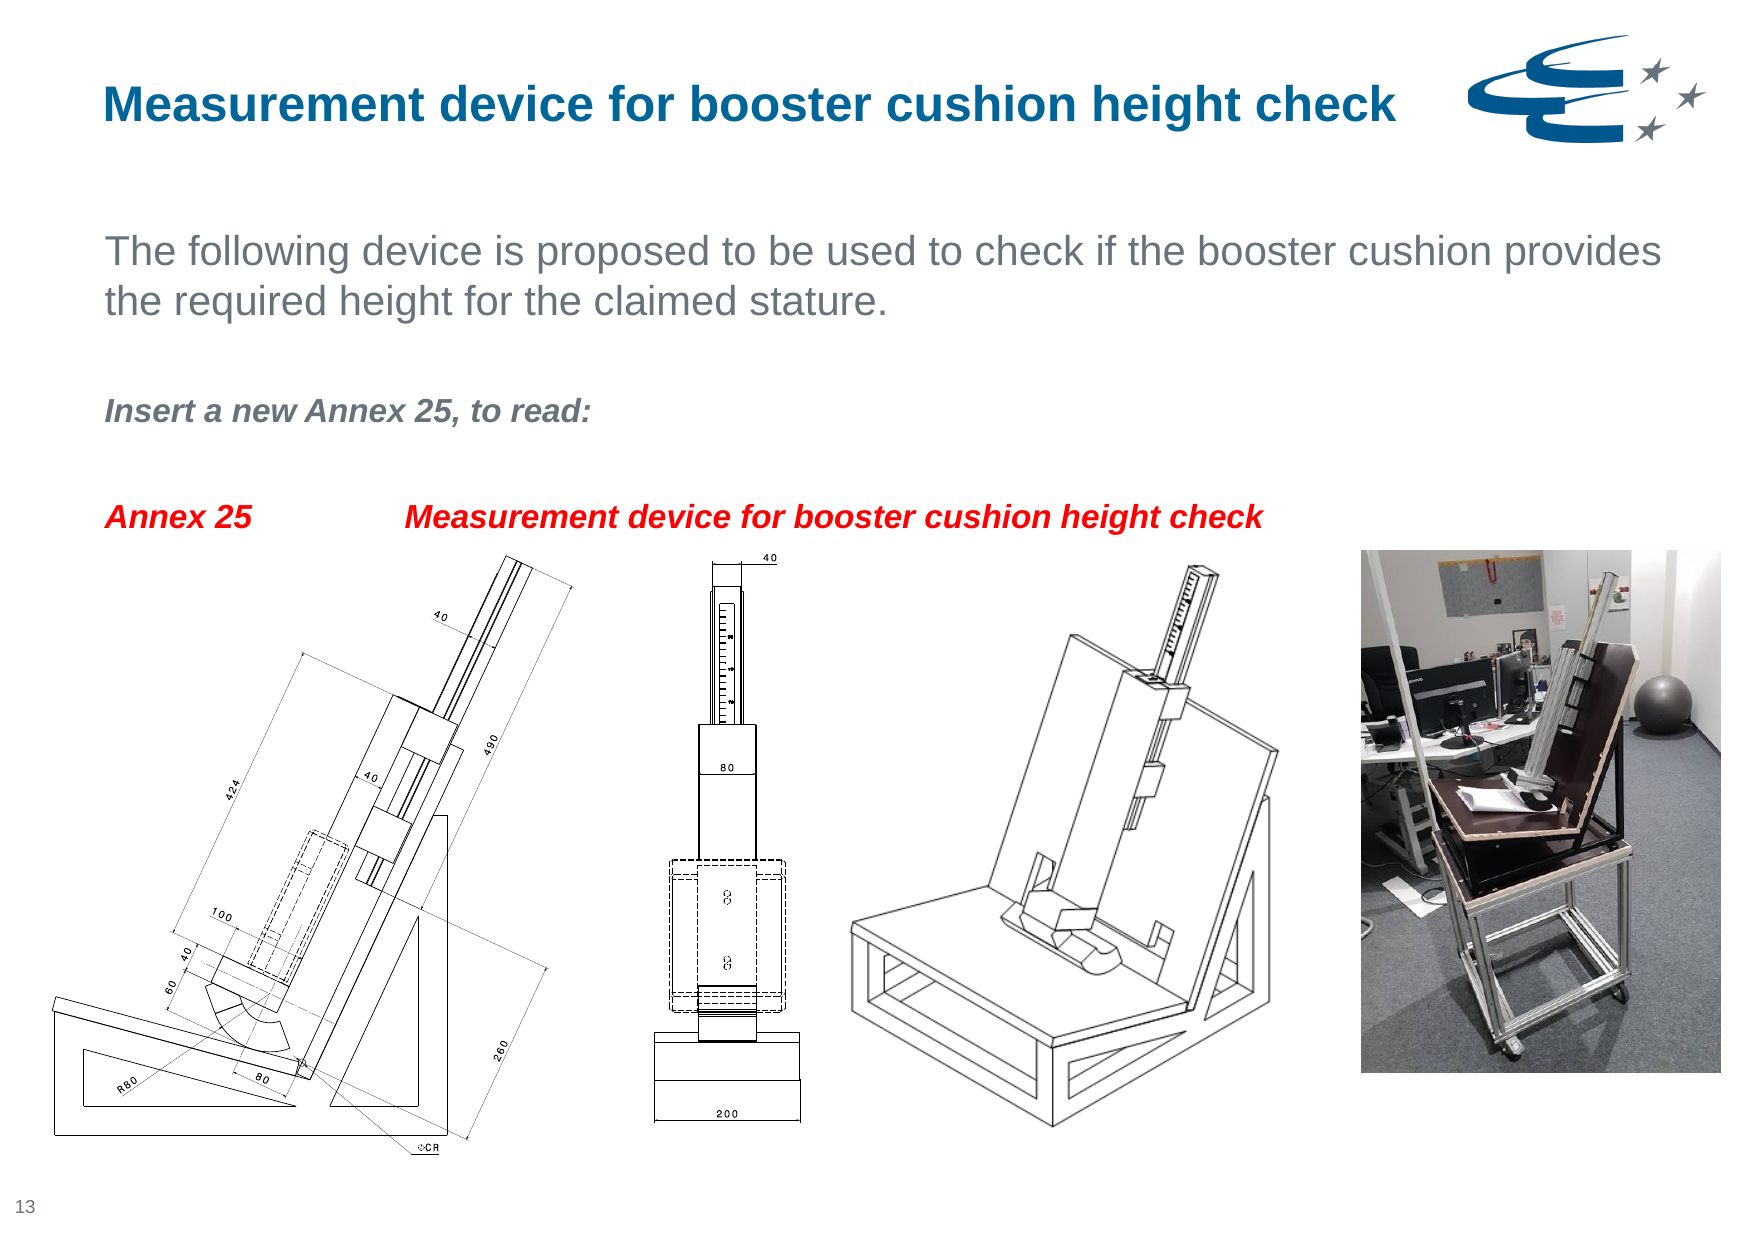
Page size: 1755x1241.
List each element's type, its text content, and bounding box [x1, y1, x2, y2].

title Measurement device for booster cushion height check [87, 49, 1430, 153]
picture [1457, 21, 1720, 153]
picture [836, 564, 1281, 1146]
list The following device is proposed to be used to check if the booster cushion provides the required height for the claimed stature. Insert a new Annex 25, to read: Annex 25 Measurement device for booster cushion height check [89, 216, 1679, 1089]
picture [49, 553, 576, 1156]
picture [1360, 549, 1722, 1073]
picture [652, 553, 802, 1125]
slide_number 13 [0, 1187, 88, 1223]
